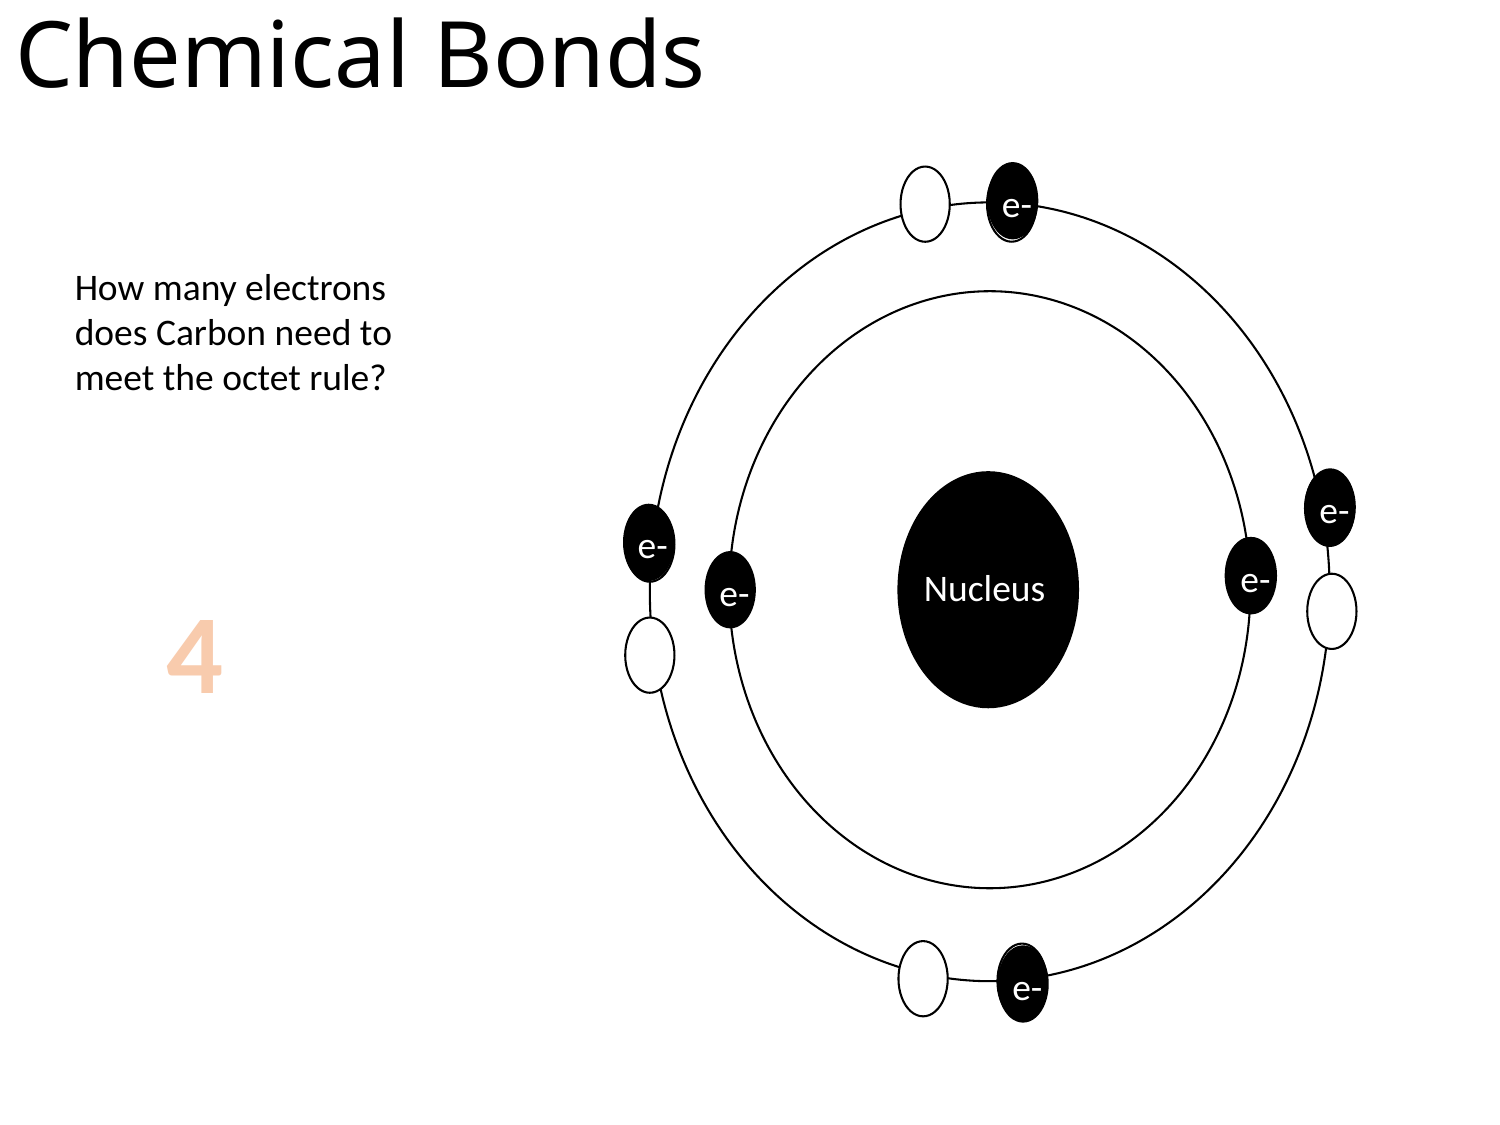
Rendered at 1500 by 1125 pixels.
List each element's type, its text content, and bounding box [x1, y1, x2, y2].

title Chemical Bonds [0, 0, 1294, 167]
text_box How many electrons does Carbon need to meet the octet rule? [60, 255, 460, 406]
text_box [772, 201, 1208, 291]
text_box [1312, 572, 1358, 650]
text_box [897, 940, 949, 1018]
text_box 4 [151, 573, 239, 724]
text_box [657, 378, 704, 504]
text_box [1000, 239, 1023, 243]
text_box [768, 889, 1211, 983]
text_box [1312, 545, 1331, 585]
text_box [704, 291, 1312, 889]
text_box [1304, 469, 1390, 545]
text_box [997, 946, 1083, 1022]
text_box [624, 616, 676, 694]
text_box [1011, 942, 1033, 946]
text_box [1312, 638, 1327, 720]
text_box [987, 163, 1073, 239]
text_box [899, 165, 951, 243]
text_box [622, 504, 709, 580]
text_box [648, 580, 704, 805]
